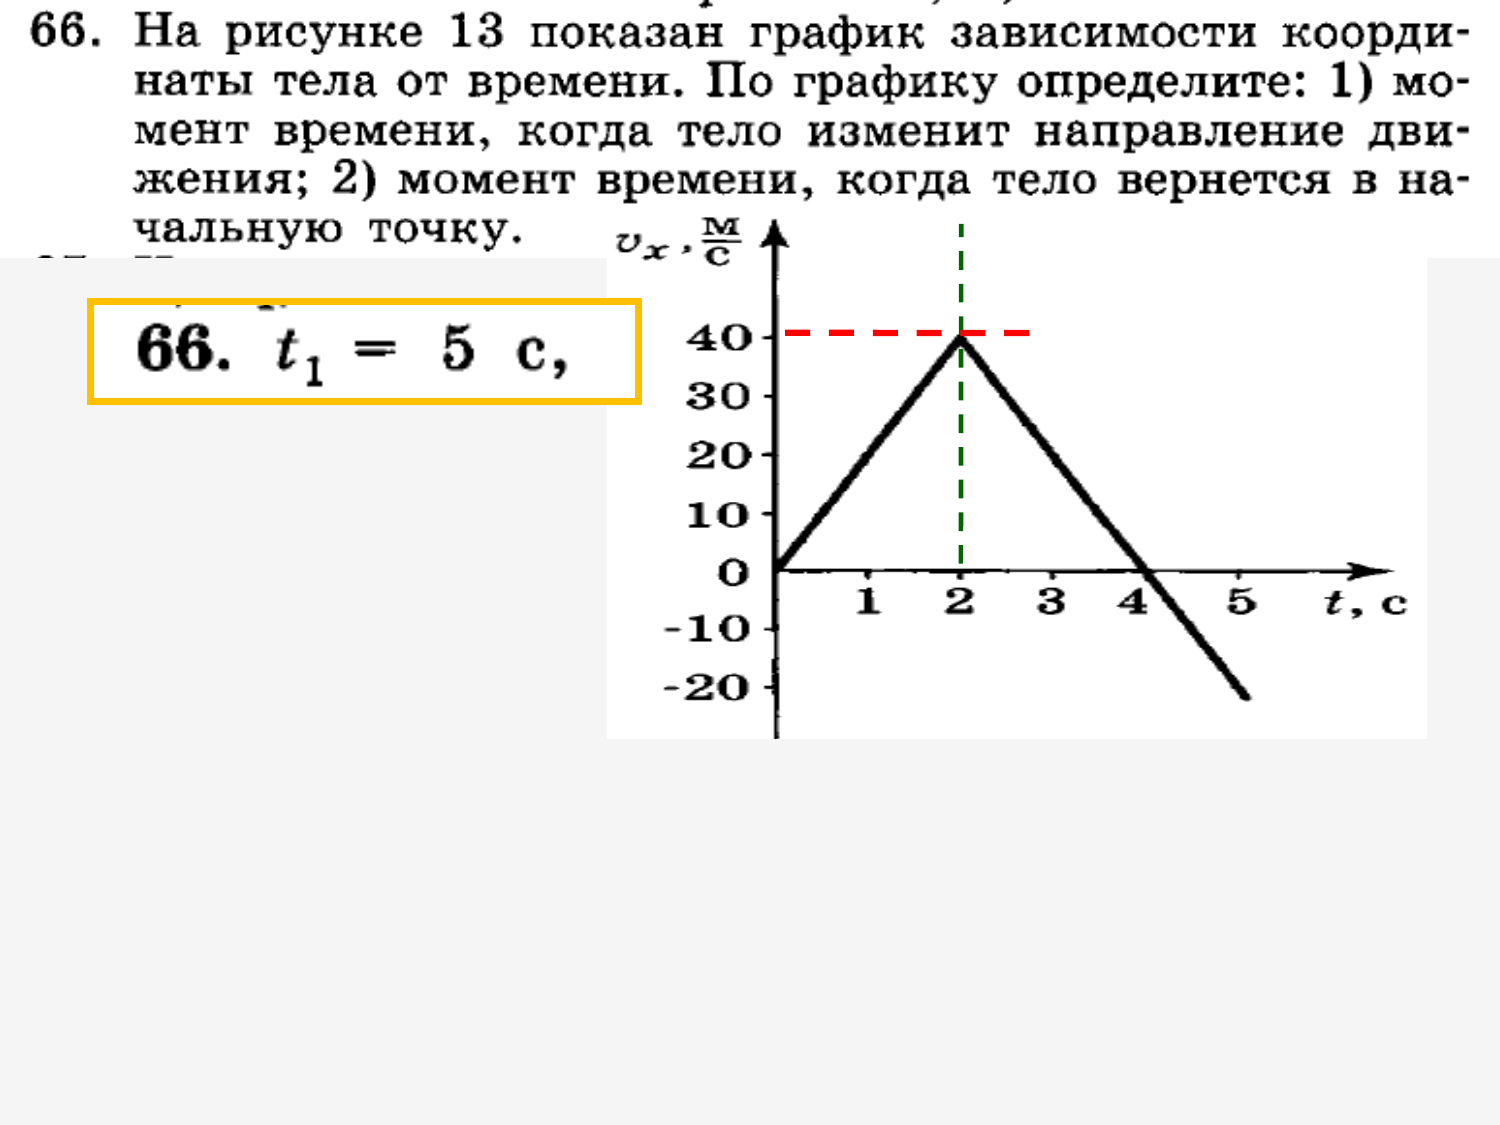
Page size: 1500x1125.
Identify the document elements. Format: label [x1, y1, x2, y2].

picture [0, 0, 1500, 739]
